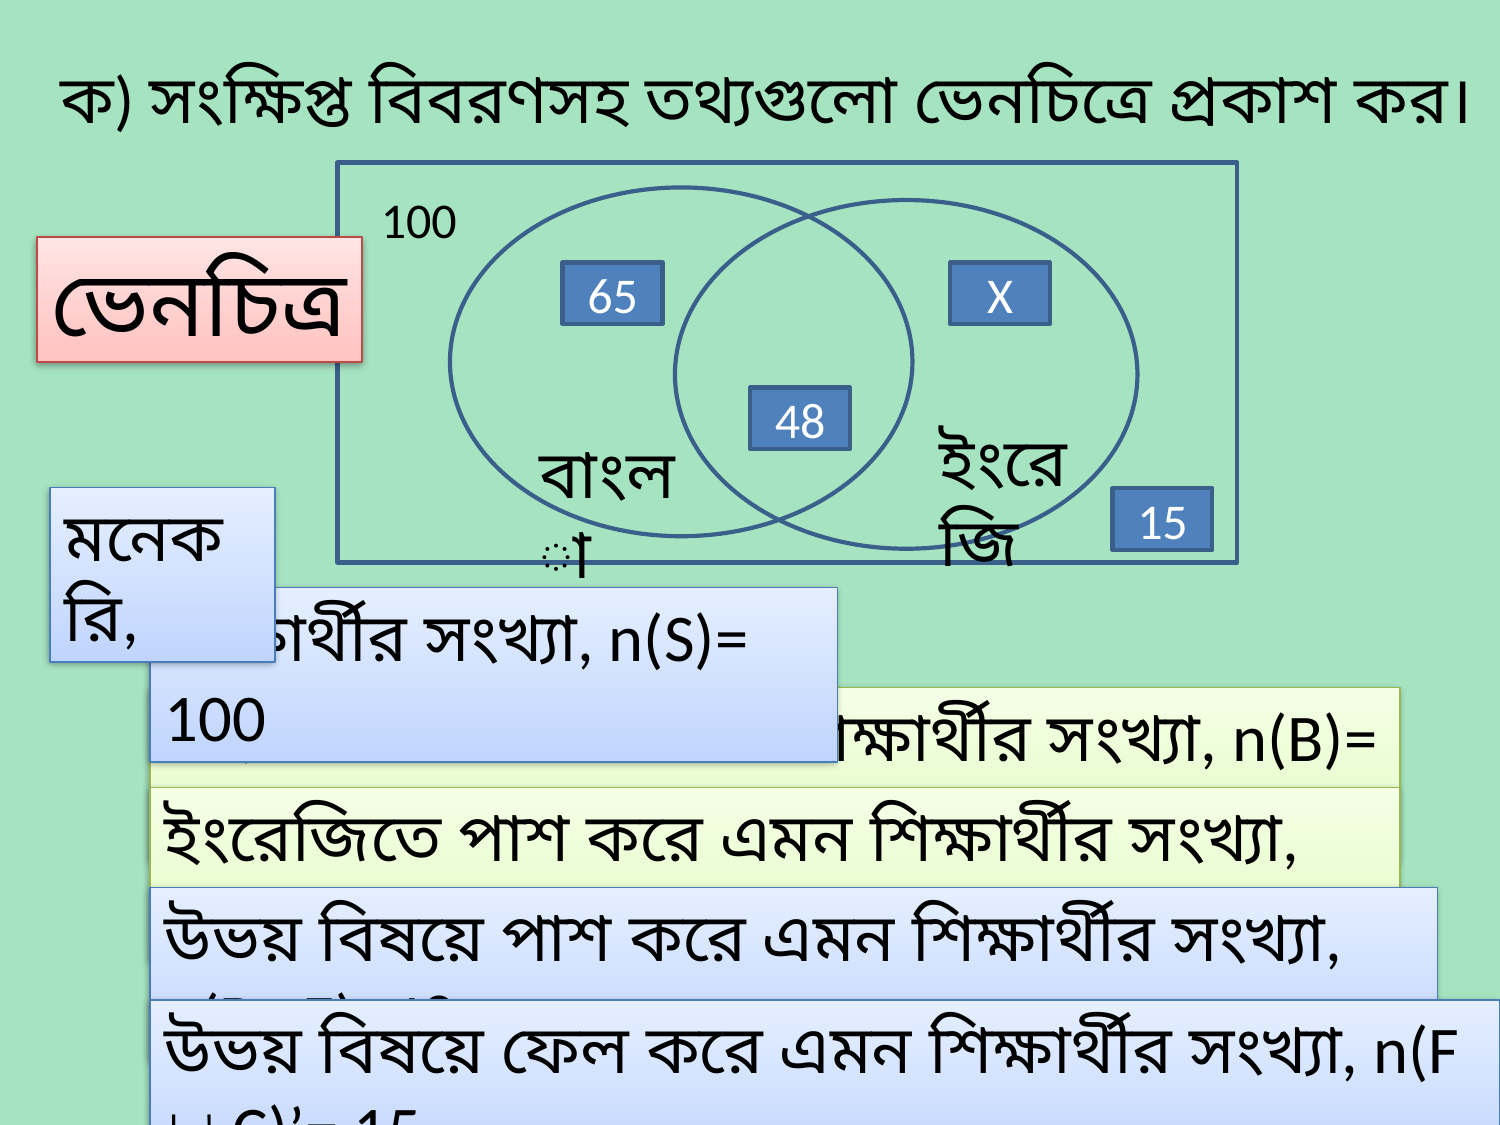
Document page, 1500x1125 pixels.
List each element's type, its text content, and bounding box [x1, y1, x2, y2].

text_box ইংরেজিতে পাশ করে এমন শিক্ষার্থীর সংখ্যা, n(E)= ? [149, 787, 1401, 886]
text_box ভেনচিত্র [36, 236, 332, 363]
text_box ক) সংক্ষিপ্ত বিবরণসহ তথ্যগুলো ভেনচিত্রে প্রকাশ কর। [28, 49, 1500, 145]
text_box উভয় বিষয়ে ফেল করে এমন শিক্ষার্থীর সংখ্যা, n(F  C)’= 15 [149, 999, 1500, 1125]
text_box উভয় বিষয়ে পাশ করে এমন শিক্ষার্থীর সংখ্যা, n(B∩E)=48 [149, 887, 1438, 998]
text_box মনেকরি, [49, 487, 276, 663]
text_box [337, 162, 1238, 563]
text_box বাংলায় পাশ করে এমন শিক্ষার্থীর সংখ্যা, n(B)= 65 [149, 687, 1401, 787]
text_box শিক্ষার্থীর সংখ্যা, n(S)= 100 [149, 587, 838, 763]
